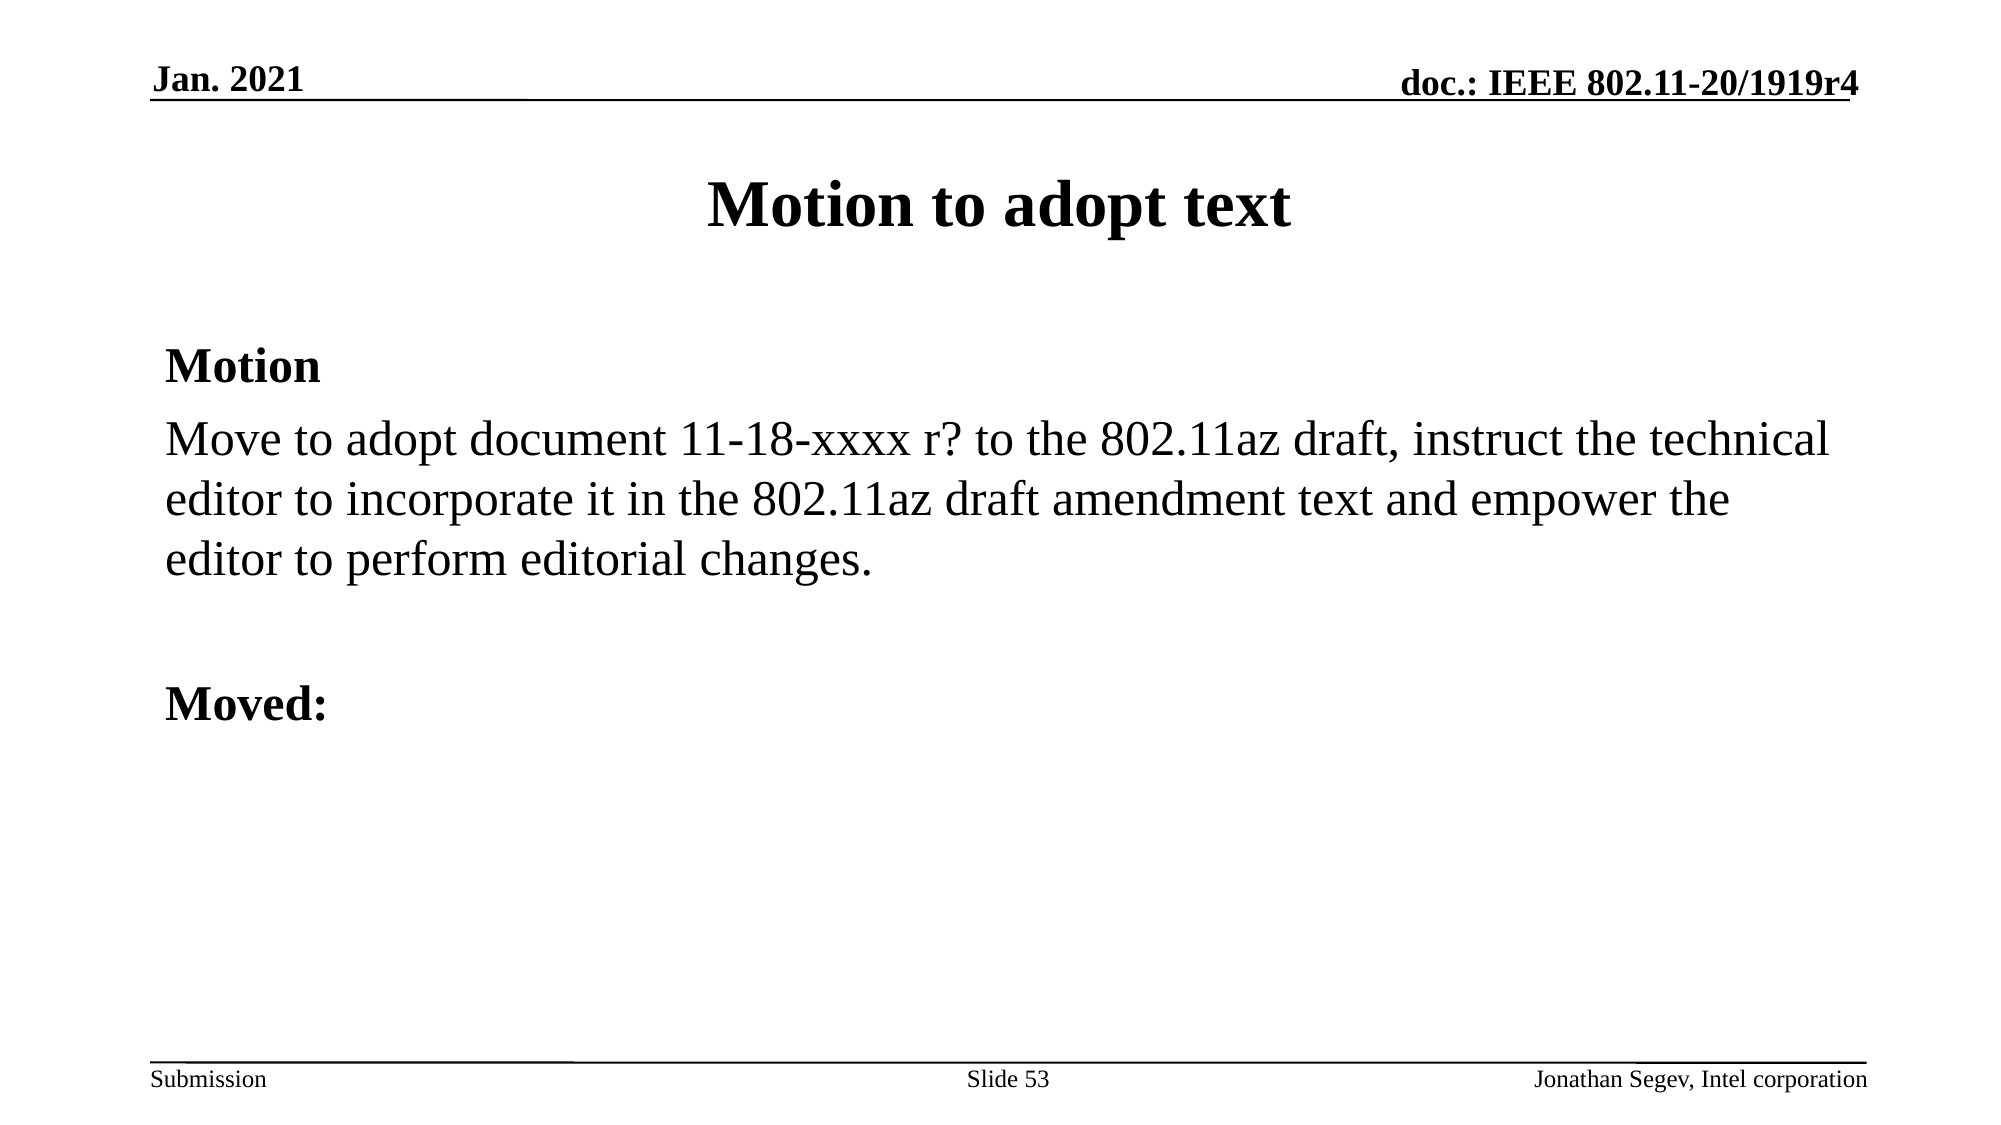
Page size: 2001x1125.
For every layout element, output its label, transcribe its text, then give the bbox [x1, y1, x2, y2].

list Motion Move to adopt document 11-18-xxxx r? to the 802.11az draft, instruct the technical editor to incorporate it in the 802.11az draft amendment text and empower the editor to perform editorial changes. Moved: [149, 324, 1850, 1000]
title Motion to adopt text [149, 112, 1850, 288]
footer Jonathan Segev, Intel corporation [1171, 1061, 1869, 1093]
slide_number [152, 54, 563, 100]
slide_number Slide 53 [950, 1061, 1067, 1123]
